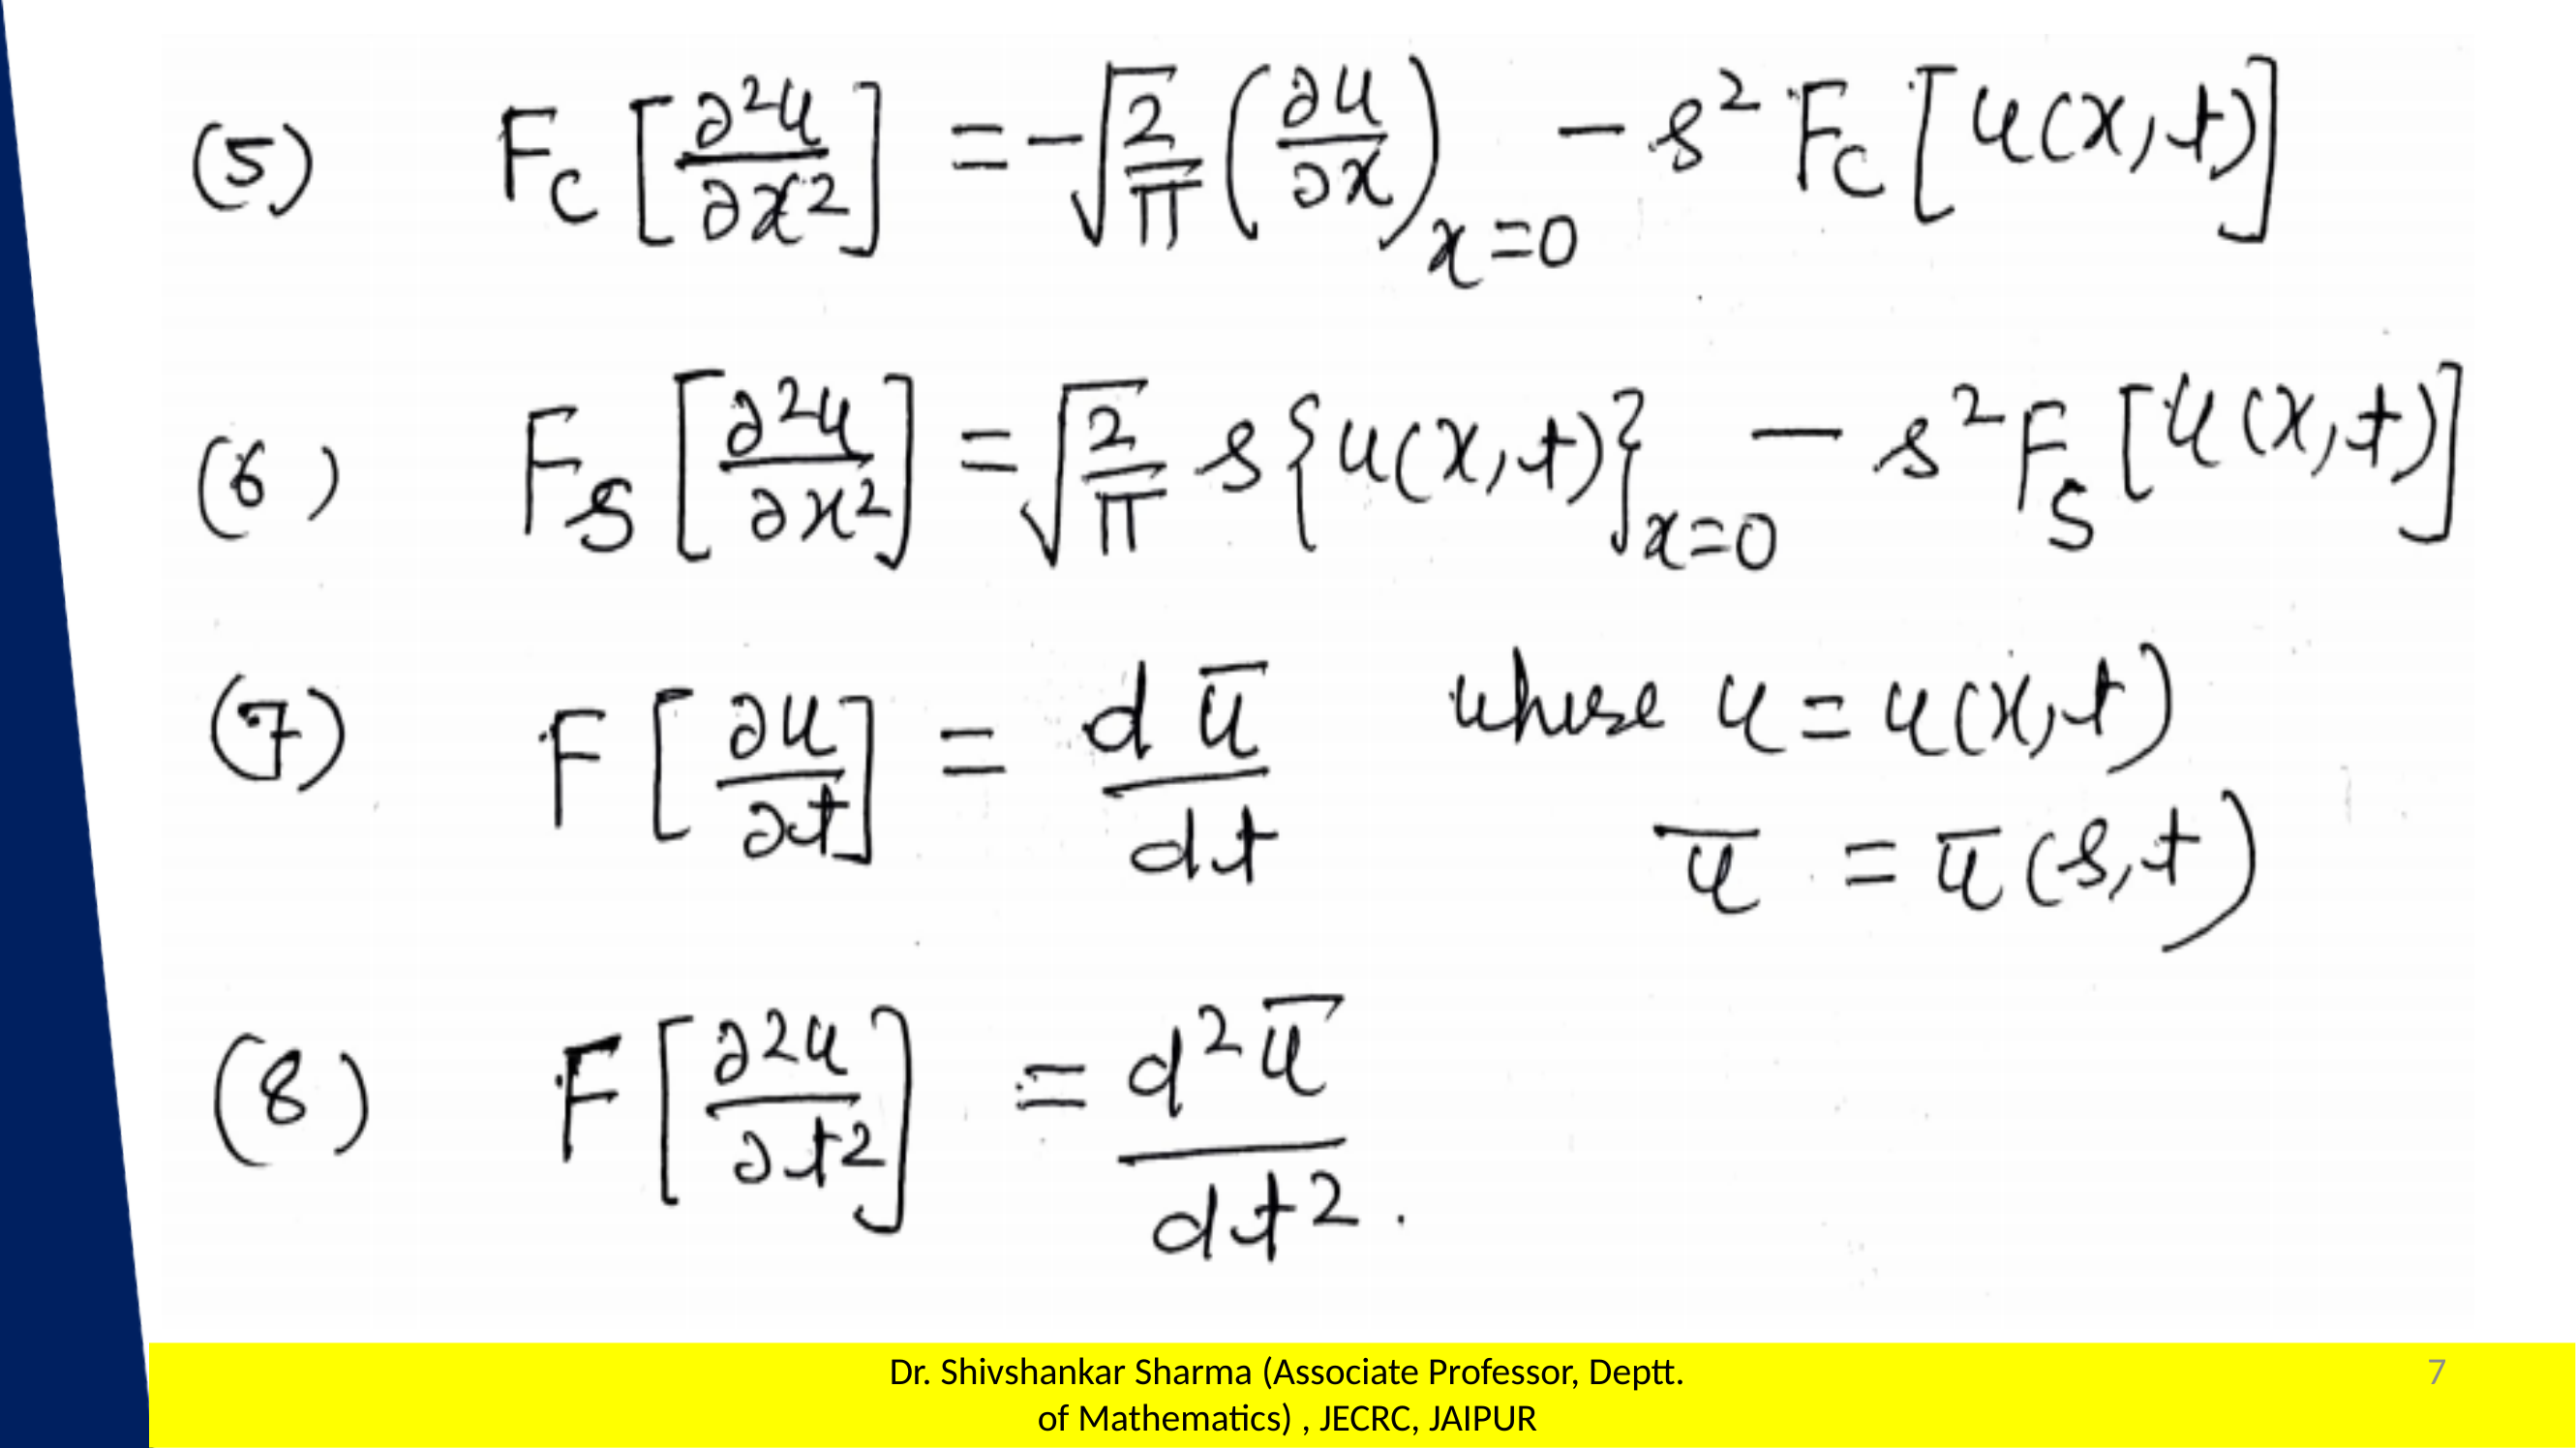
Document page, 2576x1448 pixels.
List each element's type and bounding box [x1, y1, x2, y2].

picture [162, 34, 2474, 1330]
text_box [0, 0, 2576, 1448]
